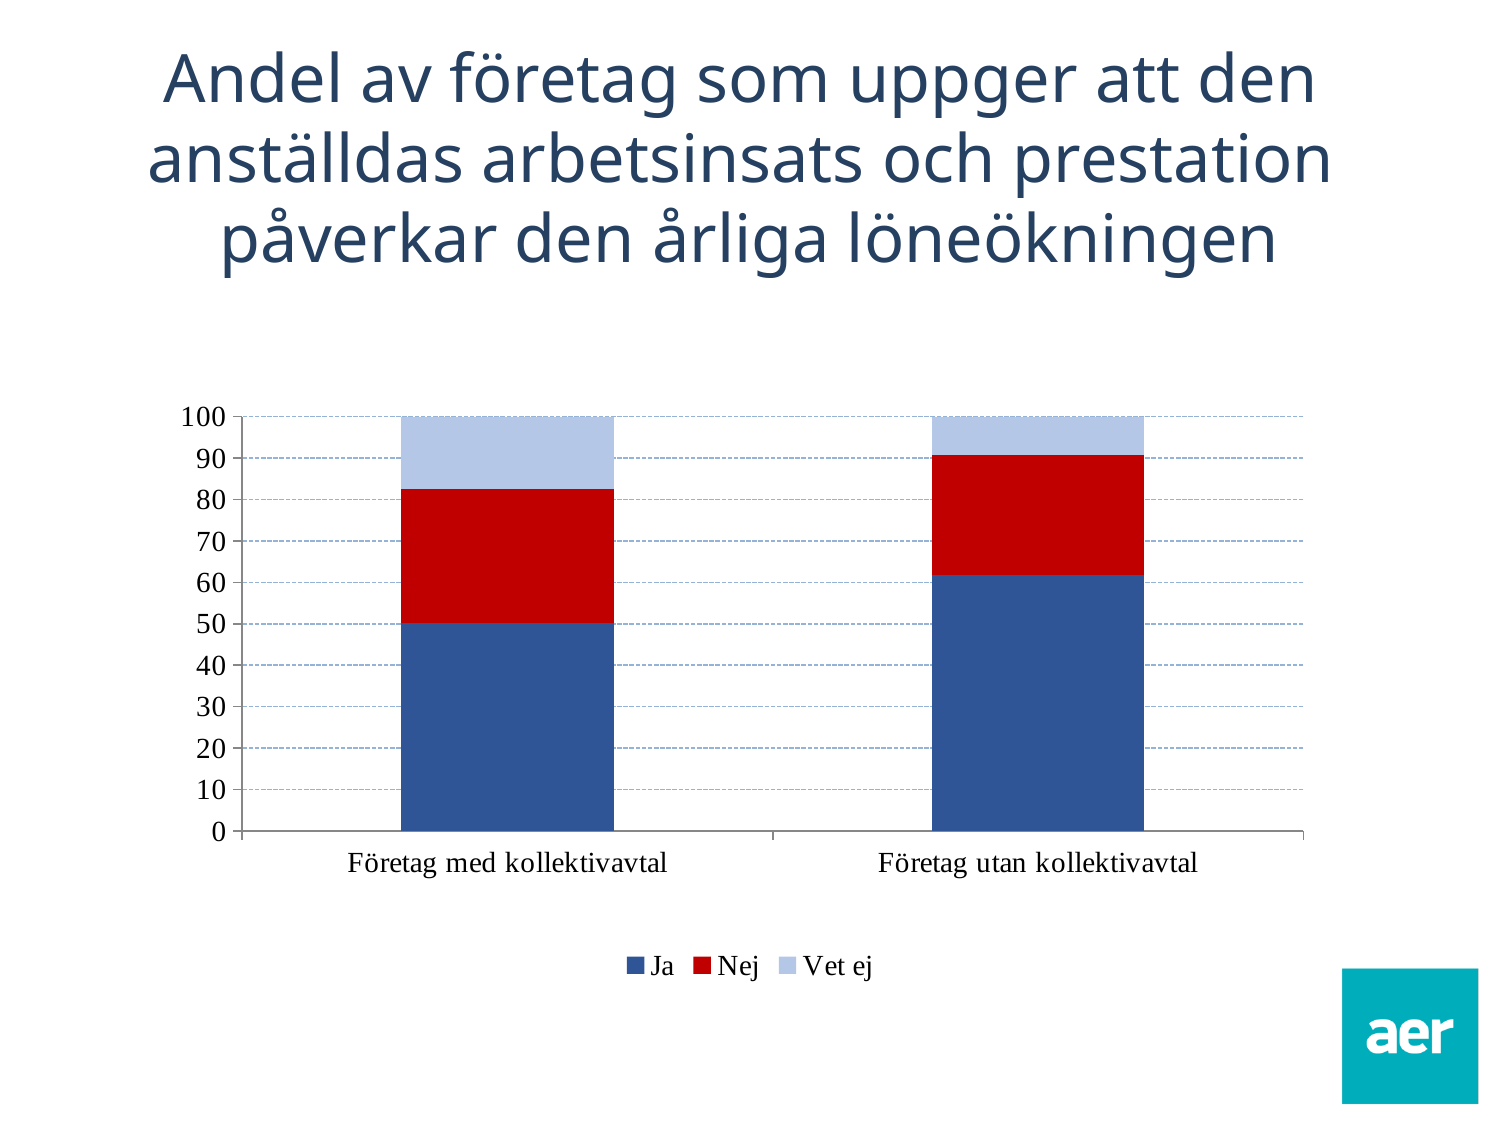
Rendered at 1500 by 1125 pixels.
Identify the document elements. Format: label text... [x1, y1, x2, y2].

chart [176, 376, 1323, 988]
picture [1319, 951, 1500, 1125]
title Andel av företag som uppger att den anställdas arbetsinsats och prestation påverkar den årliga löneökningen [29, 45, 1471, 268]
